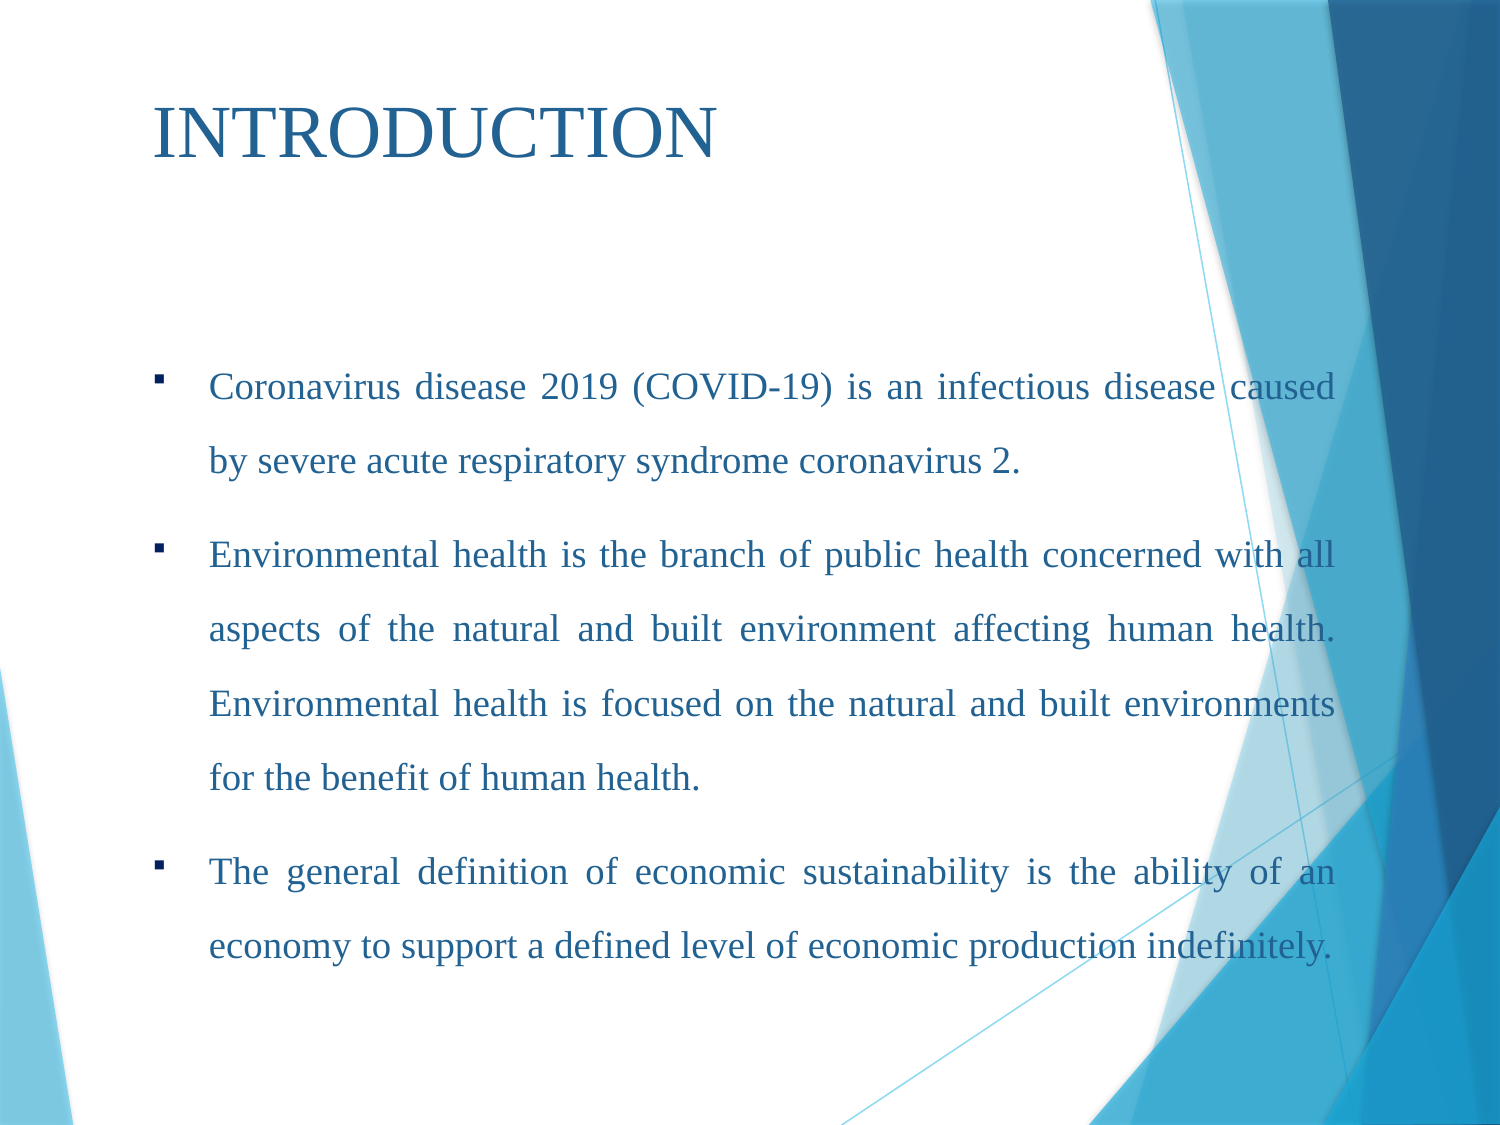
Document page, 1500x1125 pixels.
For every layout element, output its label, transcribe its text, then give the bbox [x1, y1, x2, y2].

list Coronavirus disease 2019 (COVID-19) is an infectious disease caused by severe acute respiratory syndrome coronavirus 2. Environmental health is the branch of public health concerned with all aspects of the natural and built environment affecting human health. Environmental health is focused on the natural and built environments for the benefit of human health. The general definition of economic sustainability is the ability of an economy to support a defined level of economic production indefinitely. [137, 324, 1353, 1013]
title INTRODUCTION [137, 75, 1179, 292]
